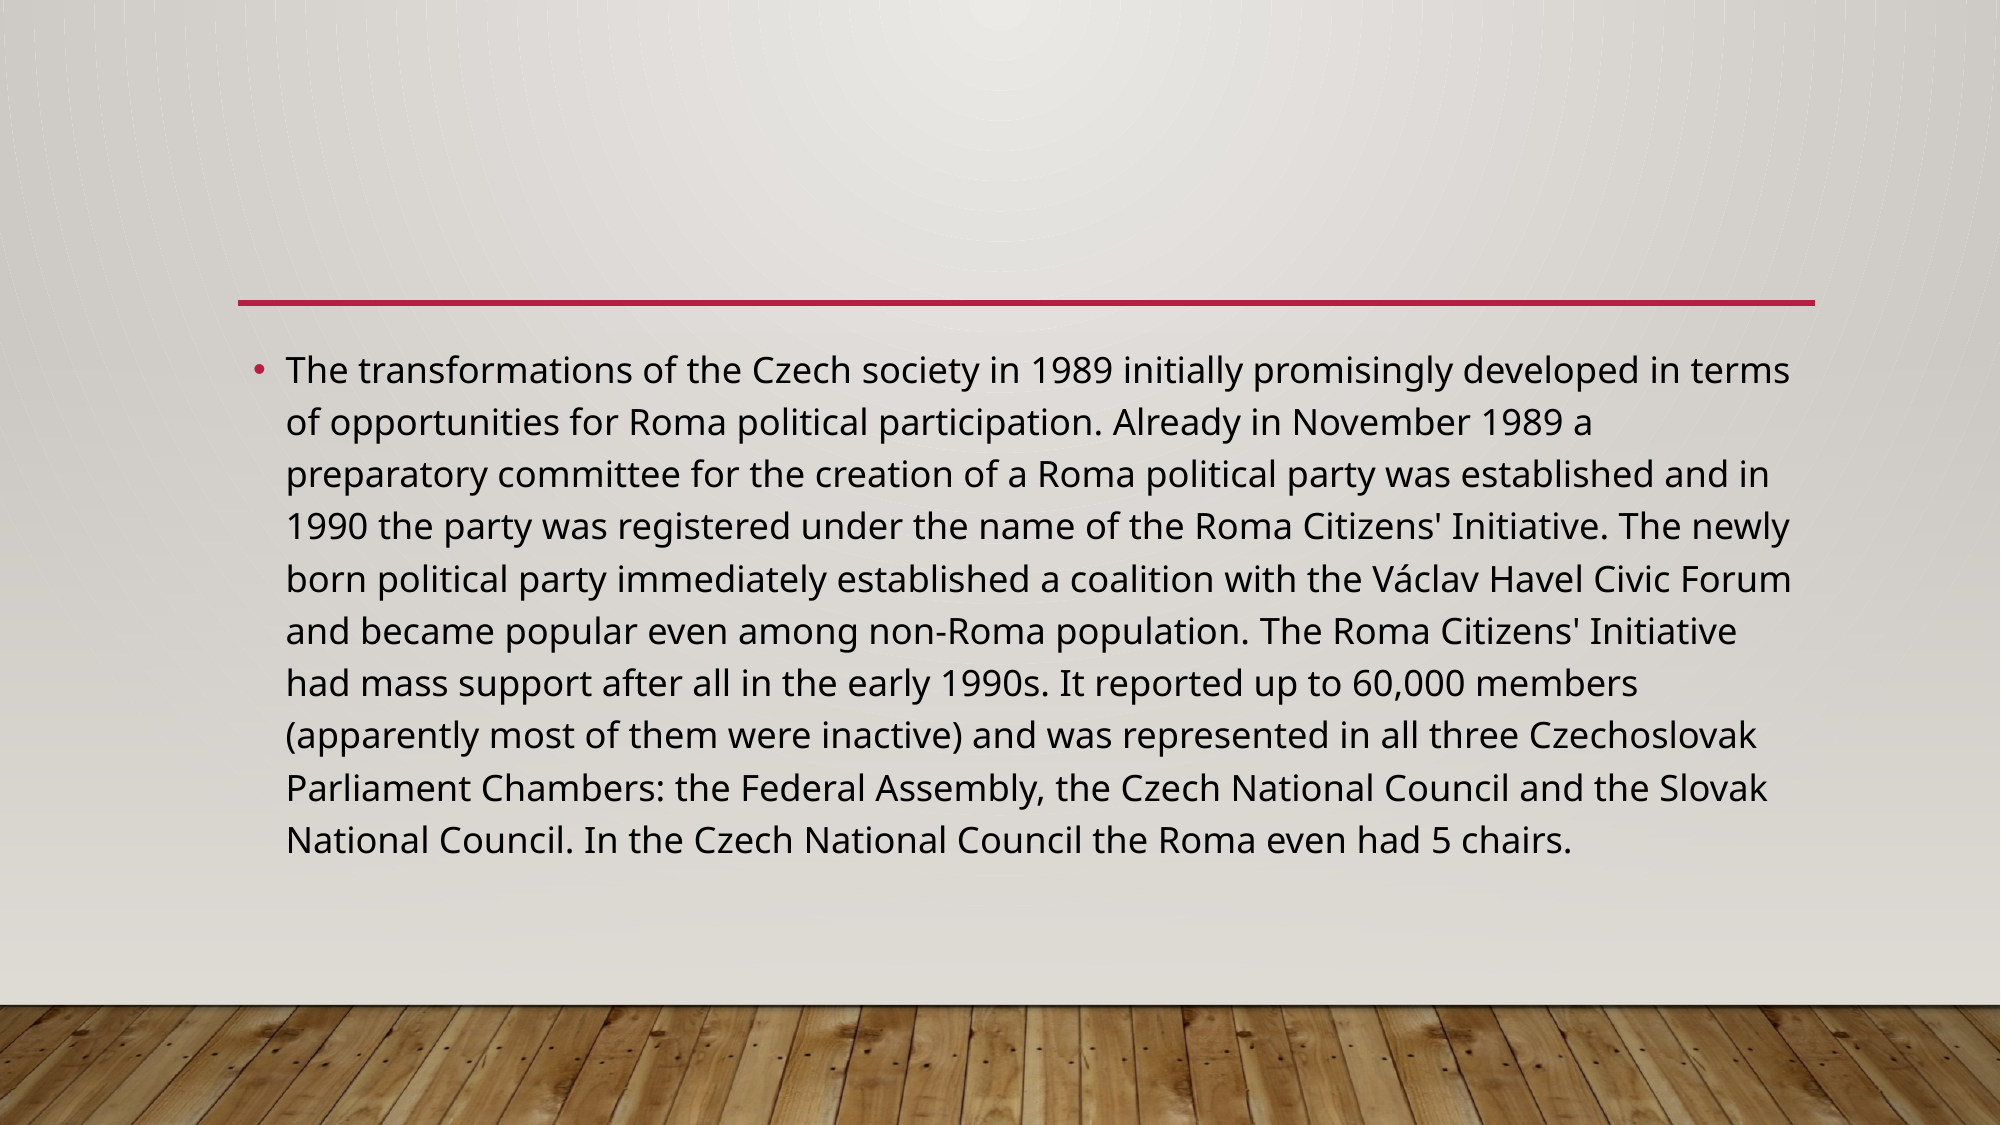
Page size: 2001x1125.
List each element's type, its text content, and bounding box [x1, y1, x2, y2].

picture [0, 1005, 2000, 1125]
list The transformations of the Czech society in 1989 initially promisingly developed in terms of opportunities for Roma political participation. Already in November 1989 a preparatory committee for the creation of a Roma political party was established and in 1990 the party was registered under the name of the Roma Citizens' Initiative. The newly born political party immediately established a coalition with the Václav Havel Civic Forum and became popular even among non-Roma population. The Roma Citizens' Initiative had mass support after all in the early 1990s. It reported up to 60,000 members (apparently most of them were inactive) and was represented in all three Czechoslovak Parliament Chambers: the Federal Assembly, the Czech National Council and the Slovak National Council. In the Czech National Council the Roma even had 5 chairs. [238, 330, 1814, 897]
